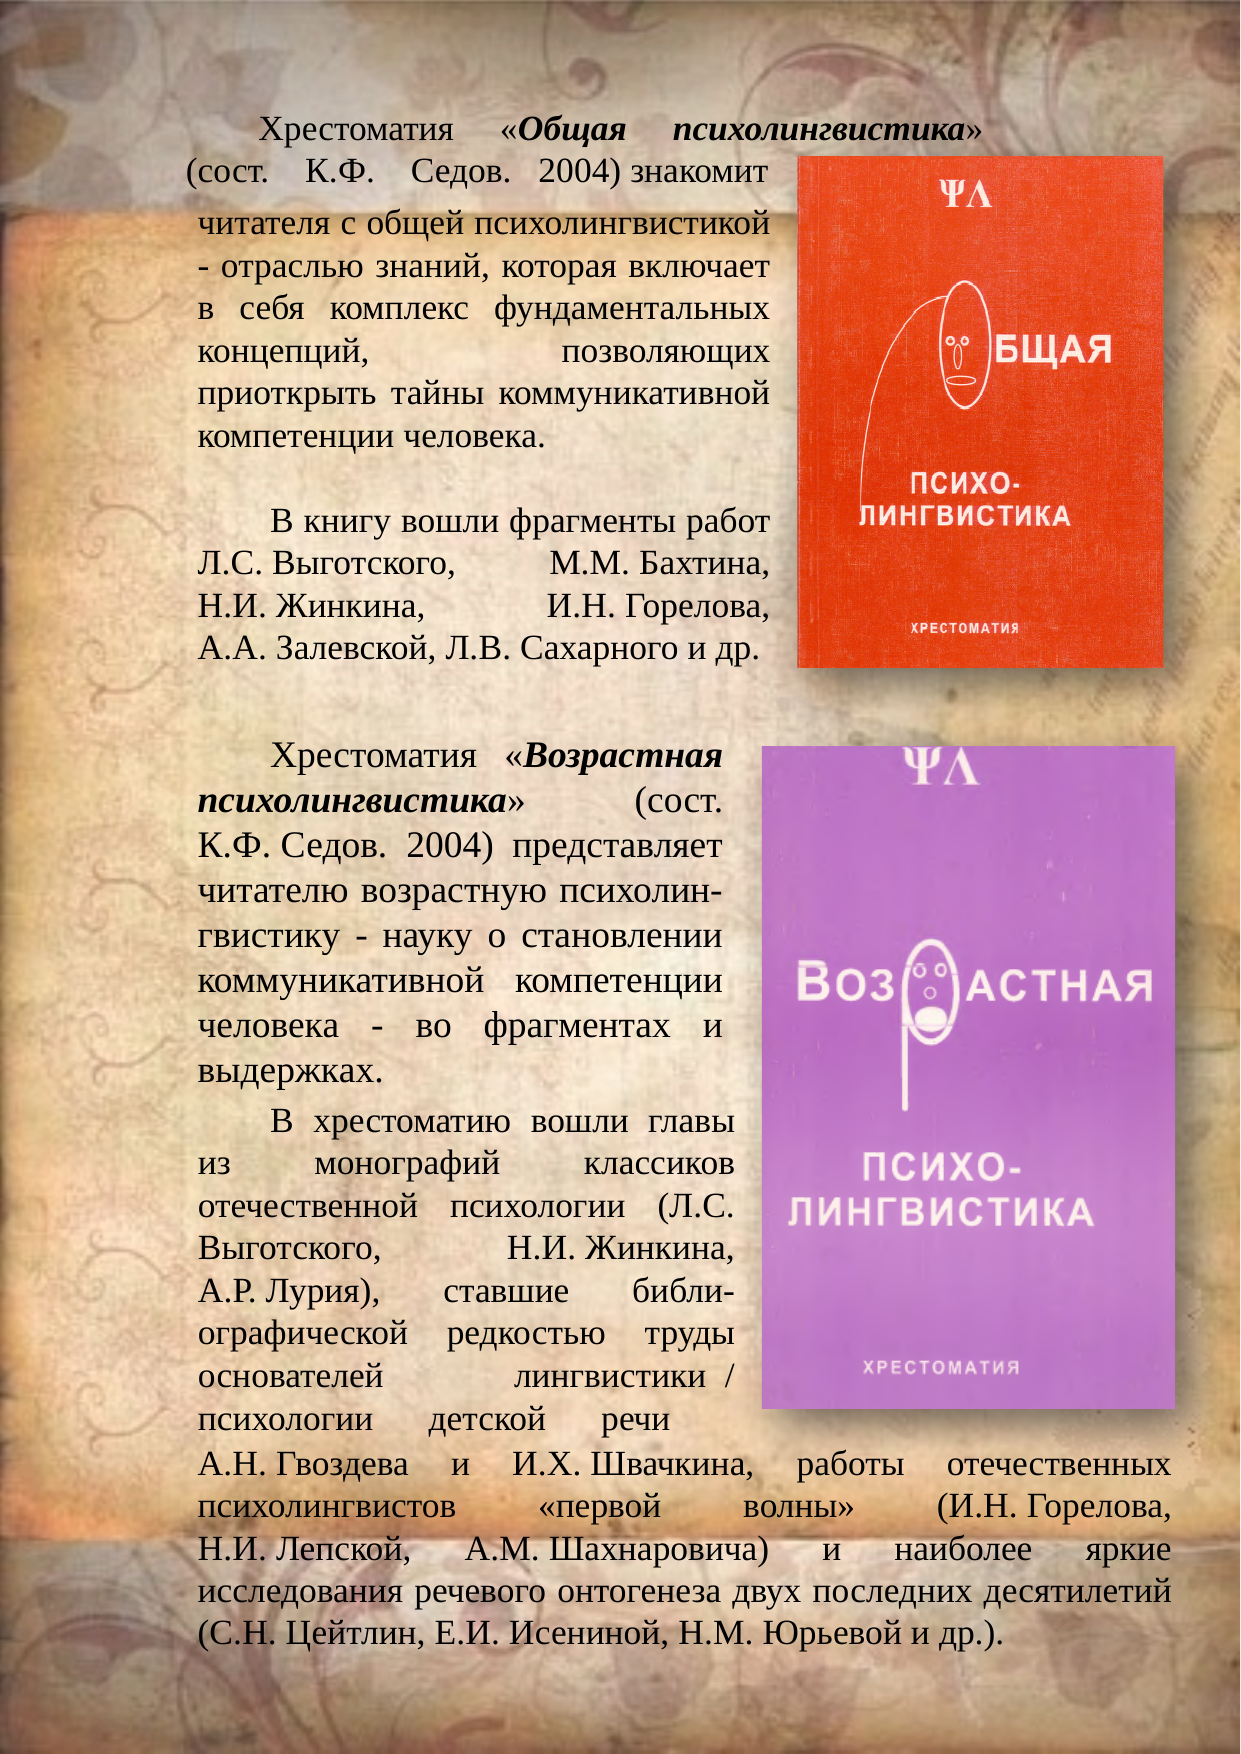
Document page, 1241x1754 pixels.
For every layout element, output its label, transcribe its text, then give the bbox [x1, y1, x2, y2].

text_box В хрестоматию вошли главы из монографий классиков отечественной психологии (Л.С. Выготского, Н.И. Жинкина, А.Р. Лурия), ставшие библи-ографической редкостью труды основателей лингвистики / психологии детской речи [183, 1089, 750, 1432]
picture [796, 156, 1164, 668]
text_box Хрестоматия «Общая психолингвистика» (сост. К.Ф. Седов. 2004) знакомит [171, 97, 998, 198]
title Основные научные публикации К.Ф. Седова [0, 0, 1241, 1754]
text_box Хрестоматия «Возрастная психолингвистика» (сост. К.Ф. Седов. 2004) представляет читателю возрастную психолин-гвистику - науку о становлении коммуникативной компетенции человека - во фрагментах и выдержках. [183, 722, 739, 1098]
text_box А.Н. Гвоздева и И.Х. Швачкина, работы отечественных психолингвистов «первой волны» (И.Н. Горелова, Н.И. Лепской, А.М. Шахнаровича) и наиболее яркие исследования речевого онтогенеза двух последних десятилетий (С.Н. Цейтлин, Е.И. Исениной, Н.М. Юрьевой и др.). [182, 1432, 1187, 1660]
text_box читателя с общей психолингвистикой - отраслью знаний, которая включает в себя комплекс фундаментальных концепций, позволяющих приоткрыть тайны коммуникативной компетенции человека. В книгу вошли фрагменты работ Л.С. Выготского, М.М. Бахтина, Н.И. Жинкина, И.Н. Горелова, А.А. Залевской, Л.В. Сахарного и др. [183, 198, 786, 675]
picture [761, 746, 1176, 1409]
title [62, 70, 1179, 363]
